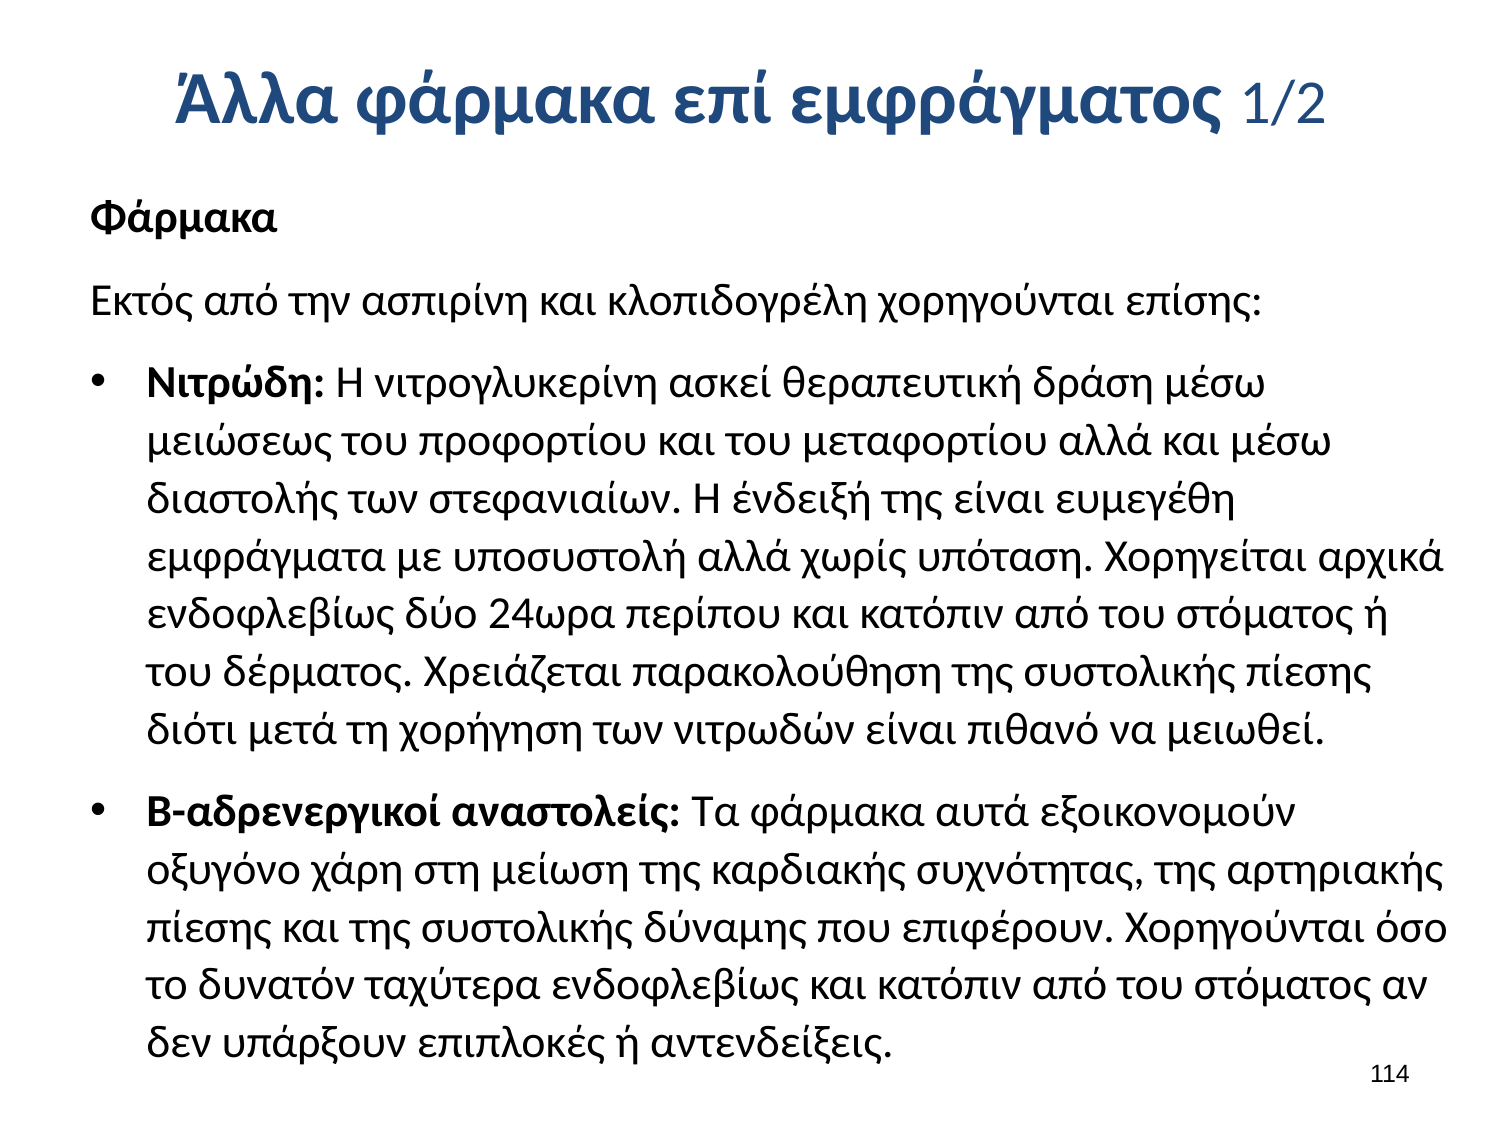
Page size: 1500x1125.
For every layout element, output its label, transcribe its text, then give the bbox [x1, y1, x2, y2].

slide_number 113 [1074, 1042, 1425, 1103]
title Άλλα φάρμακα επί εμφράγματος 1/2 [76, 19, 1427, 169]
list Φάρμακα Εκτός από την ασπιρίνη και κλοπιδογρέλη χορηγούνται επίσης: Nιτρώδη: Η νιτρογλυκερίνη ασκεί θεραπευτική δράση μέσω μειώσεως του προφορτίου και του μεταφορτίου αλλά και μέσω διαστολής των στεφανιαίων. Η ένδειξή της είναι ευμεγέθη εμφράγματα με υποσυστολή αλλά χωρίς υπόταση. Χορηγείται αρχικά ενδοφλεβίως δύο 24ωρα περίπου και κατόπιν από του στόματος ή του δέρματος. Χρειάζεται παρακολούθηση της συστολικής πίεσης διότι μετά τη χορήγηση των νιτρωδών είναι πιθανό να μειωθεί. Β-αδρενεργικοί αναστολείς: Τα φάρμακα αυτά εξοικονομούν οξυγόνο χάρη στη μείωση της καρδιακής συχνότητας, της αρτηριακής πίεσης και της συστολικής δύναμης που επιφέρουν. Χορηγούνται όσο το δυνατόν ταχύτερα ενδοφλεβίως και κατόπιν από του στόματος αν δεν υπάρξουν επιπλοκές ή αντενδείξεις. [75, 172, 1471, 1125]
